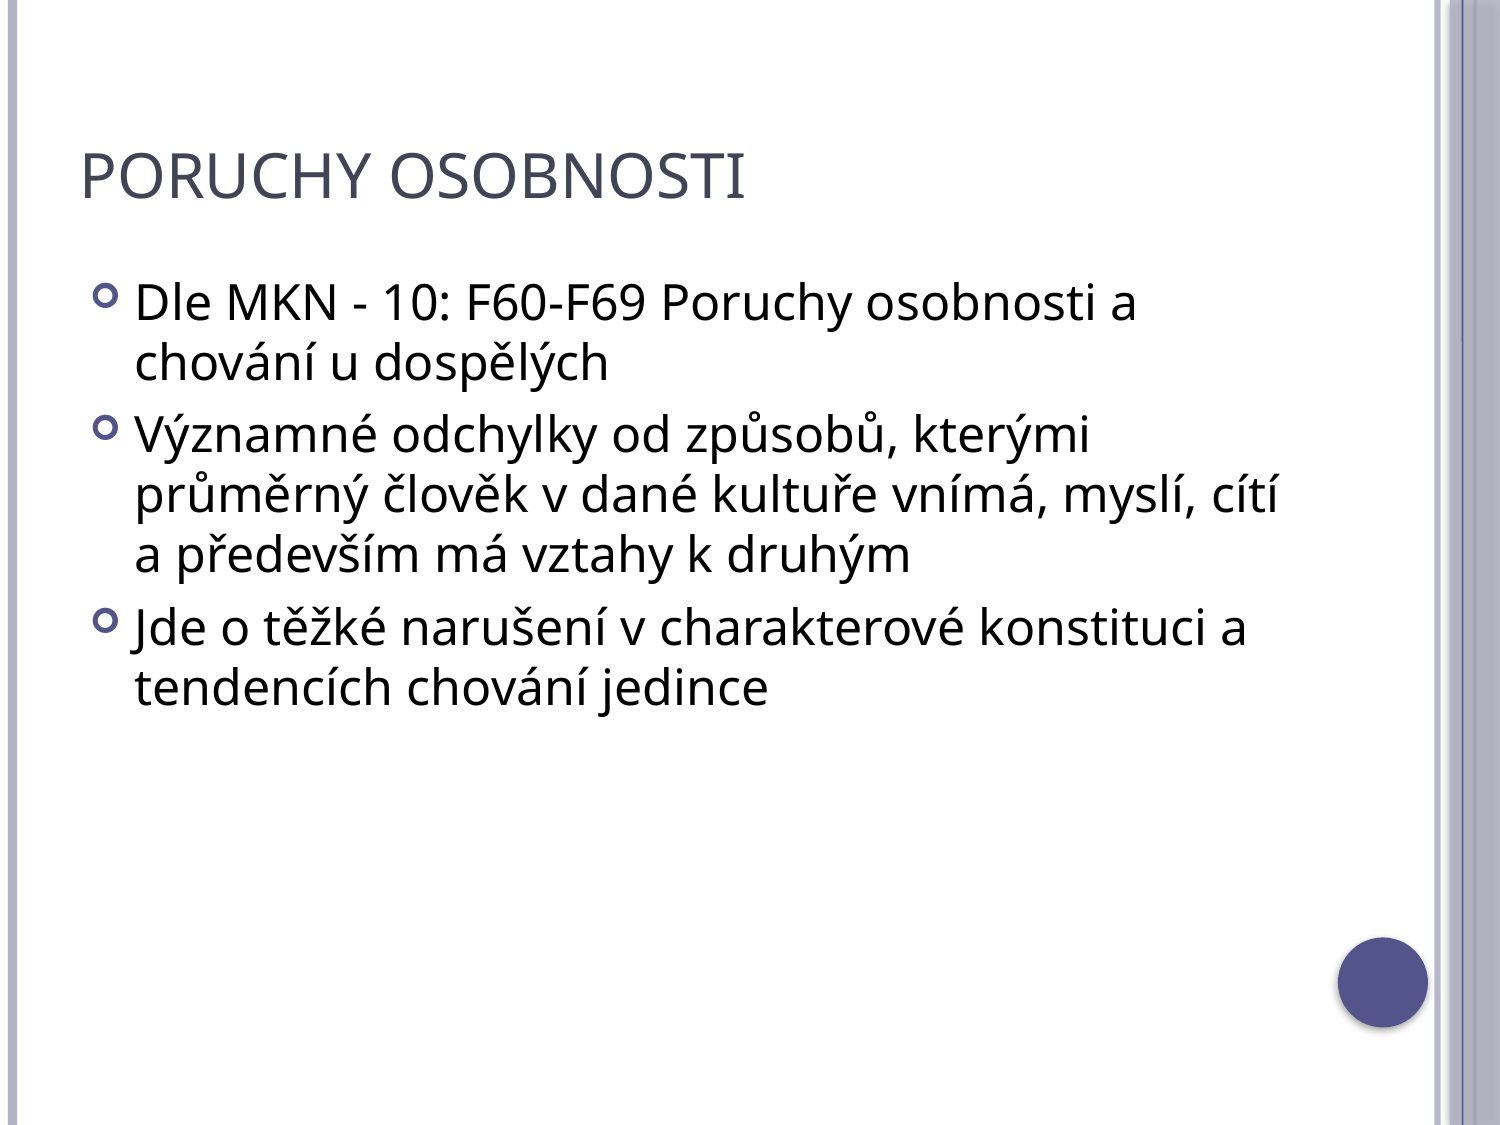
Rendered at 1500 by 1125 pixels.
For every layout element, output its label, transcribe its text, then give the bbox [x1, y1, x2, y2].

list Dle MKN - 10: F60-F69 Poruchy osobnosti a chování u dospělých Významné odchylky od způsobů, kterými průměrný člověk v dané kultuře vnímá, myslí, cítí a především má vztahy k druhým Jde o těžké narušení v charakterové konstituci a tendencích chování jedince [75, 262, 1300, 1062]
title Poruchy osobnosti [64, 30, 1290, 219]
